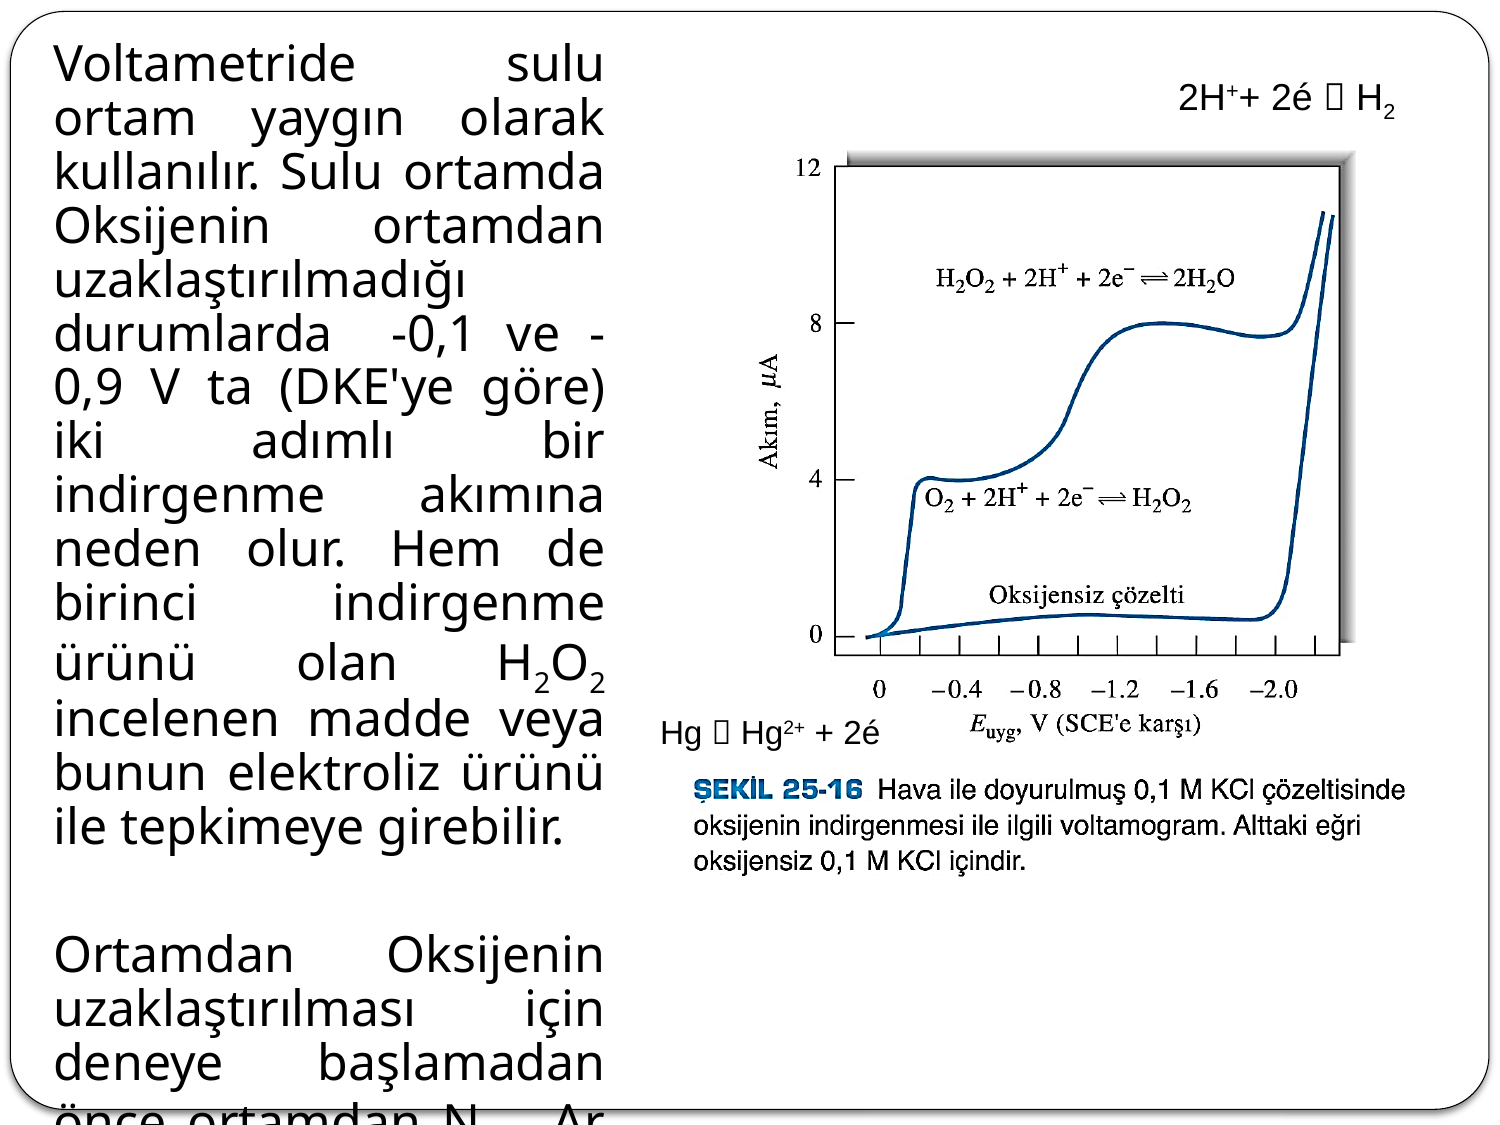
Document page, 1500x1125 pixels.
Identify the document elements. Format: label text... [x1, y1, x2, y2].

text_box 2H++ 2é  H2 [1163, 65, 1436, 123]
picture [644, 125, 1451, 918]
text_box Voltametride sulu ortam yaygın olarak kullanılır. Sulu ortamda Oksijenin ortamdan uzaklaştırılmadığı durumlarda -0,1 ve -0,9 V ta (DKE'ye göre) iki adımlı bir indirgenme akımına neden olur. Hem de birinci indirgenme ürünü olan H2O2 incelenen madde veya bunun elektroliz ürünü ile tepkimeye girebilir. Ortamdan Oksijenin uzaklaştırılması için deneye başlamadan önce ortamdan N2 , Ar gibi inert gazlar geçirilir. [38, 30, 620, 1125]
